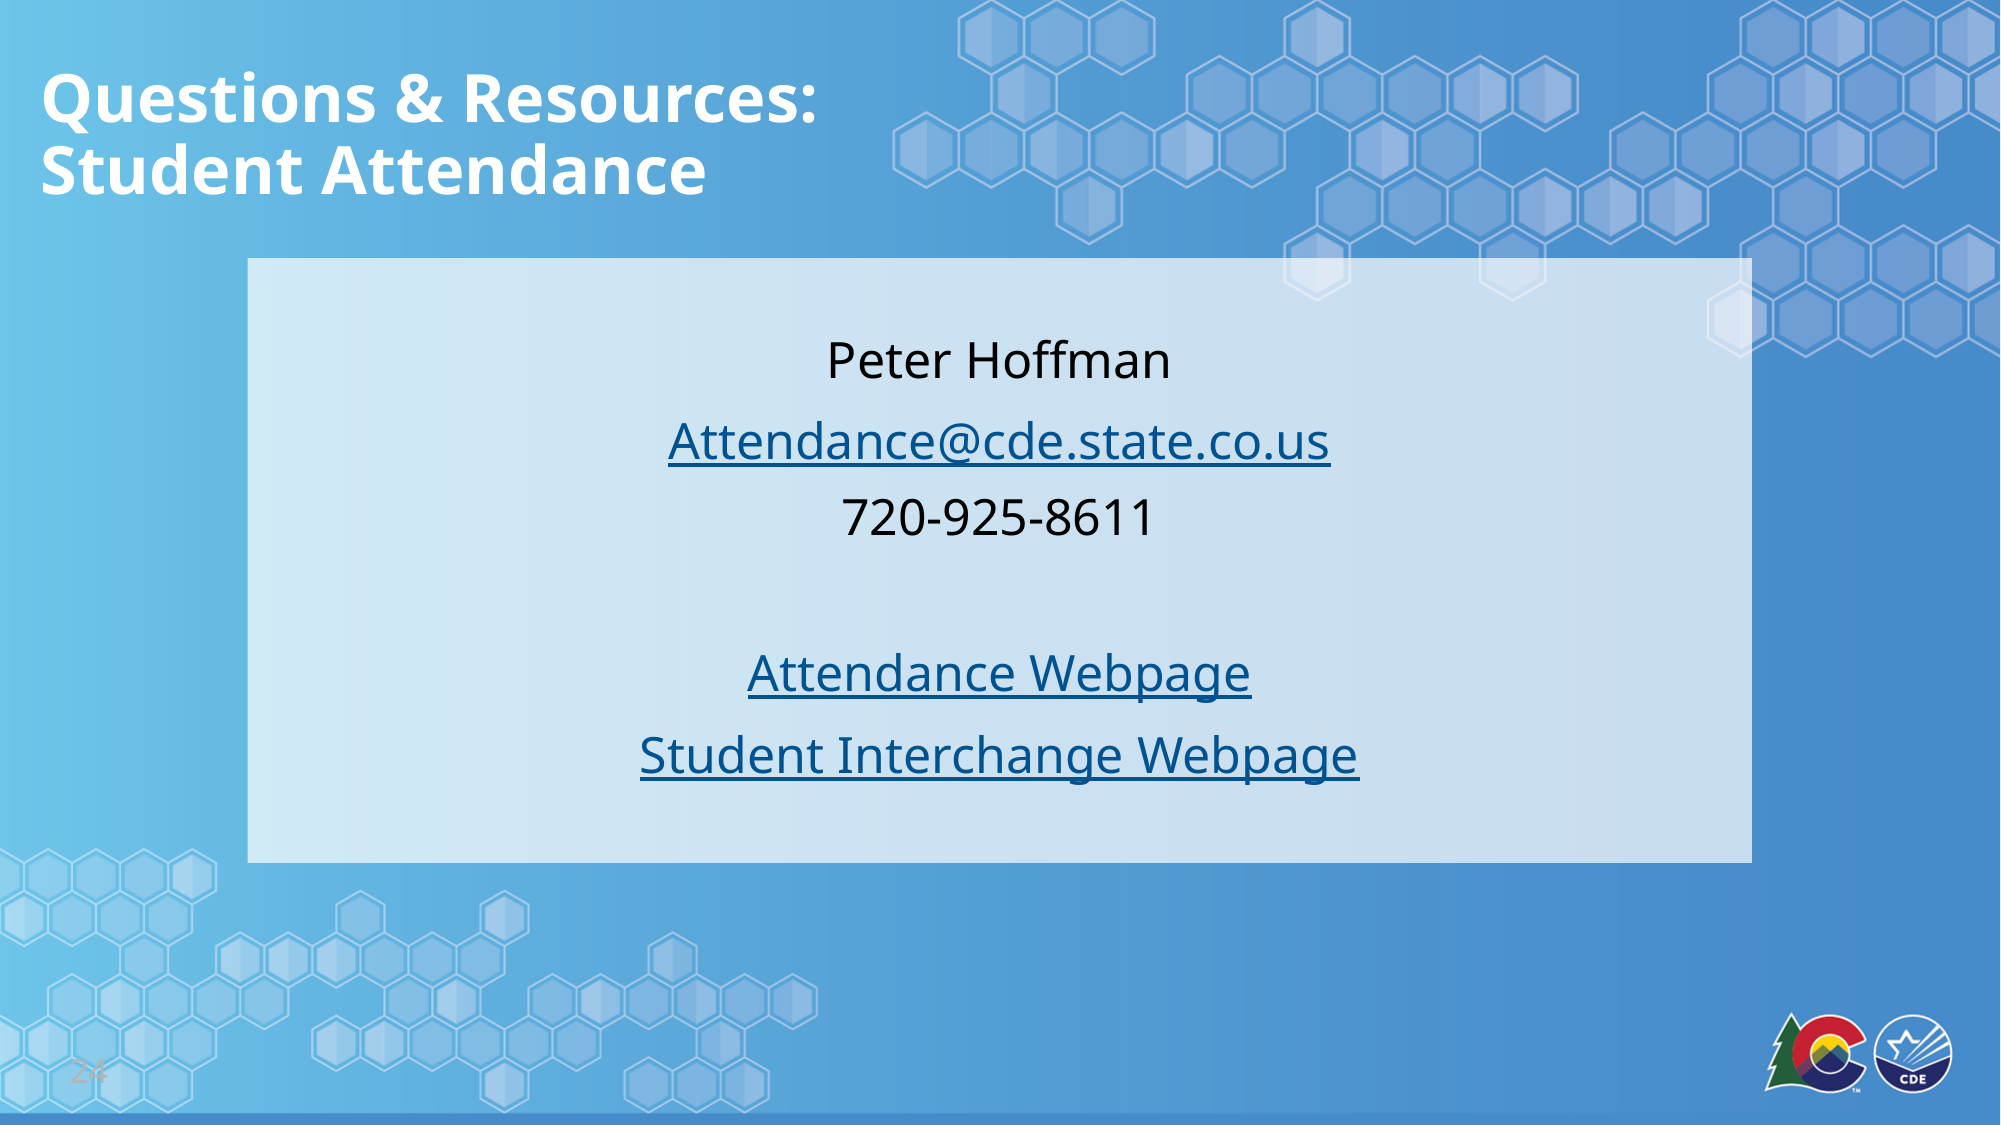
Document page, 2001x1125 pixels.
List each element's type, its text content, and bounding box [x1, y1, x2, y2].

list Peter Hoffman Attendance@cde.state.co.us 720-925-8611 Attendance Webpage Student Interchange Webpage [247, 258, 1752, 863]
title Questions & Resources: Student Attendance [25, 38, 896, 236]
slide_number 24 [54, 1042, 191, 1103]
picture [0, 0, 2001, 1125]
